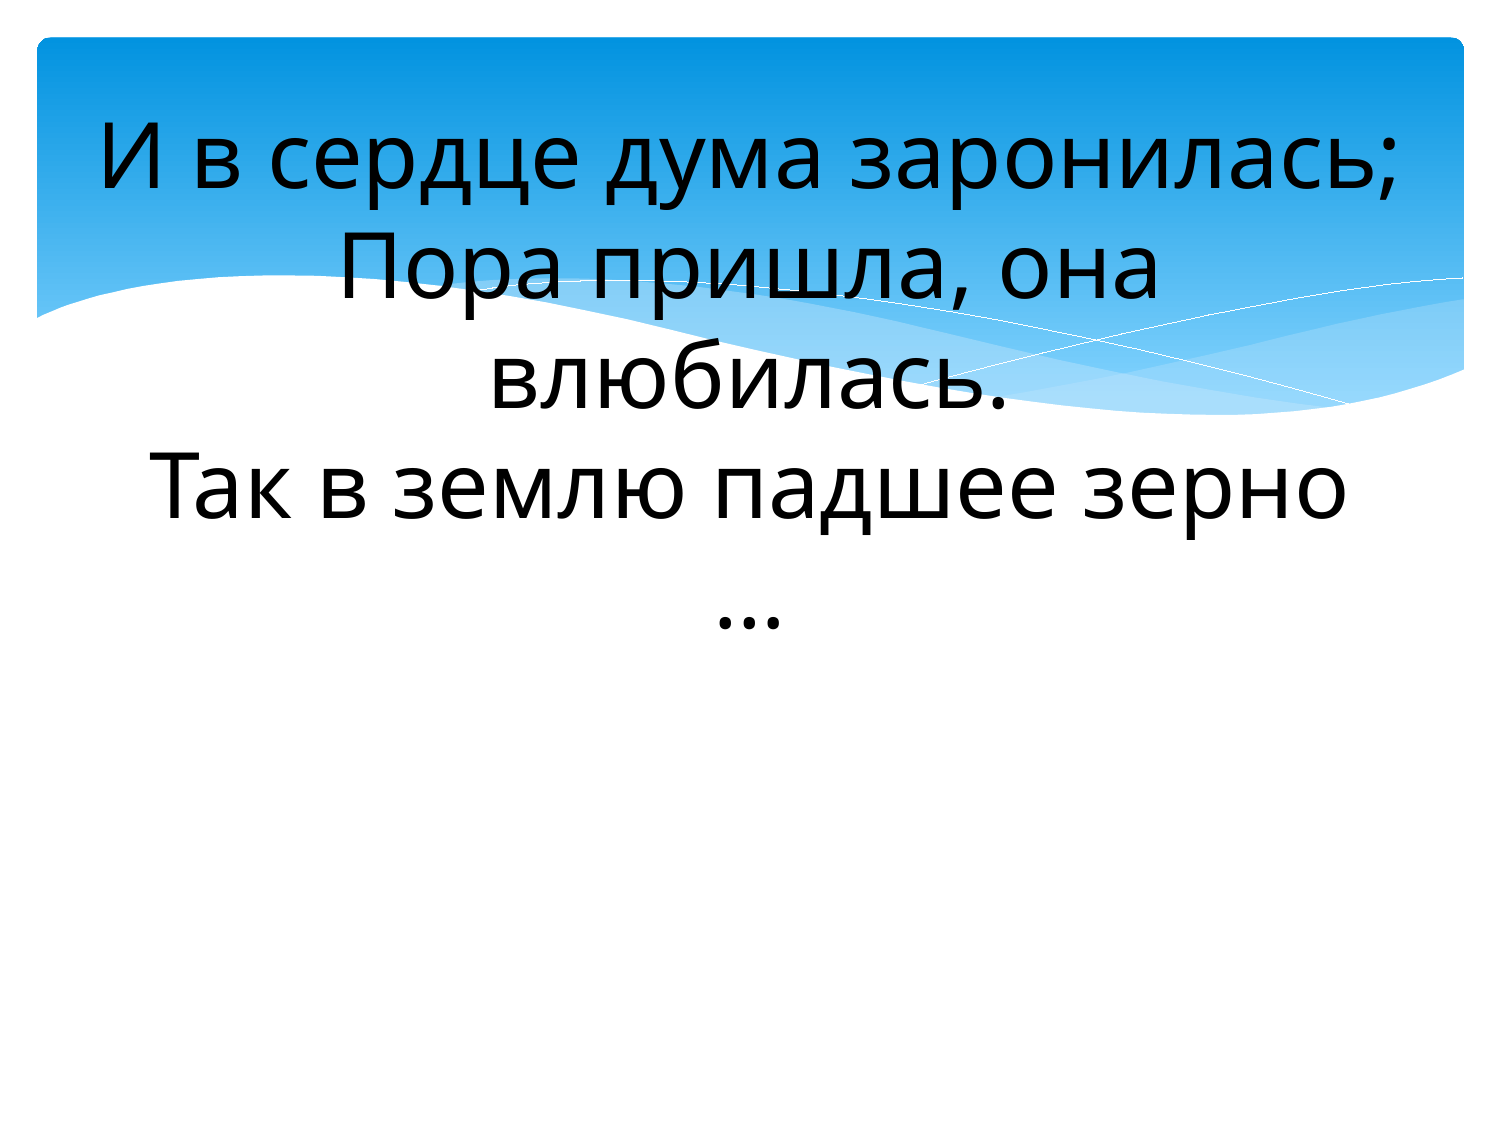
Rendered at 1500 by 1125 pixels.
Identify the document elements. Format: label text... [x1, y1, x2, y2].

title И в сердце дума заронилась; Пора пришла, она влюбилась. Так в землю падшее зерно … [75, 55, 1425, 799]
